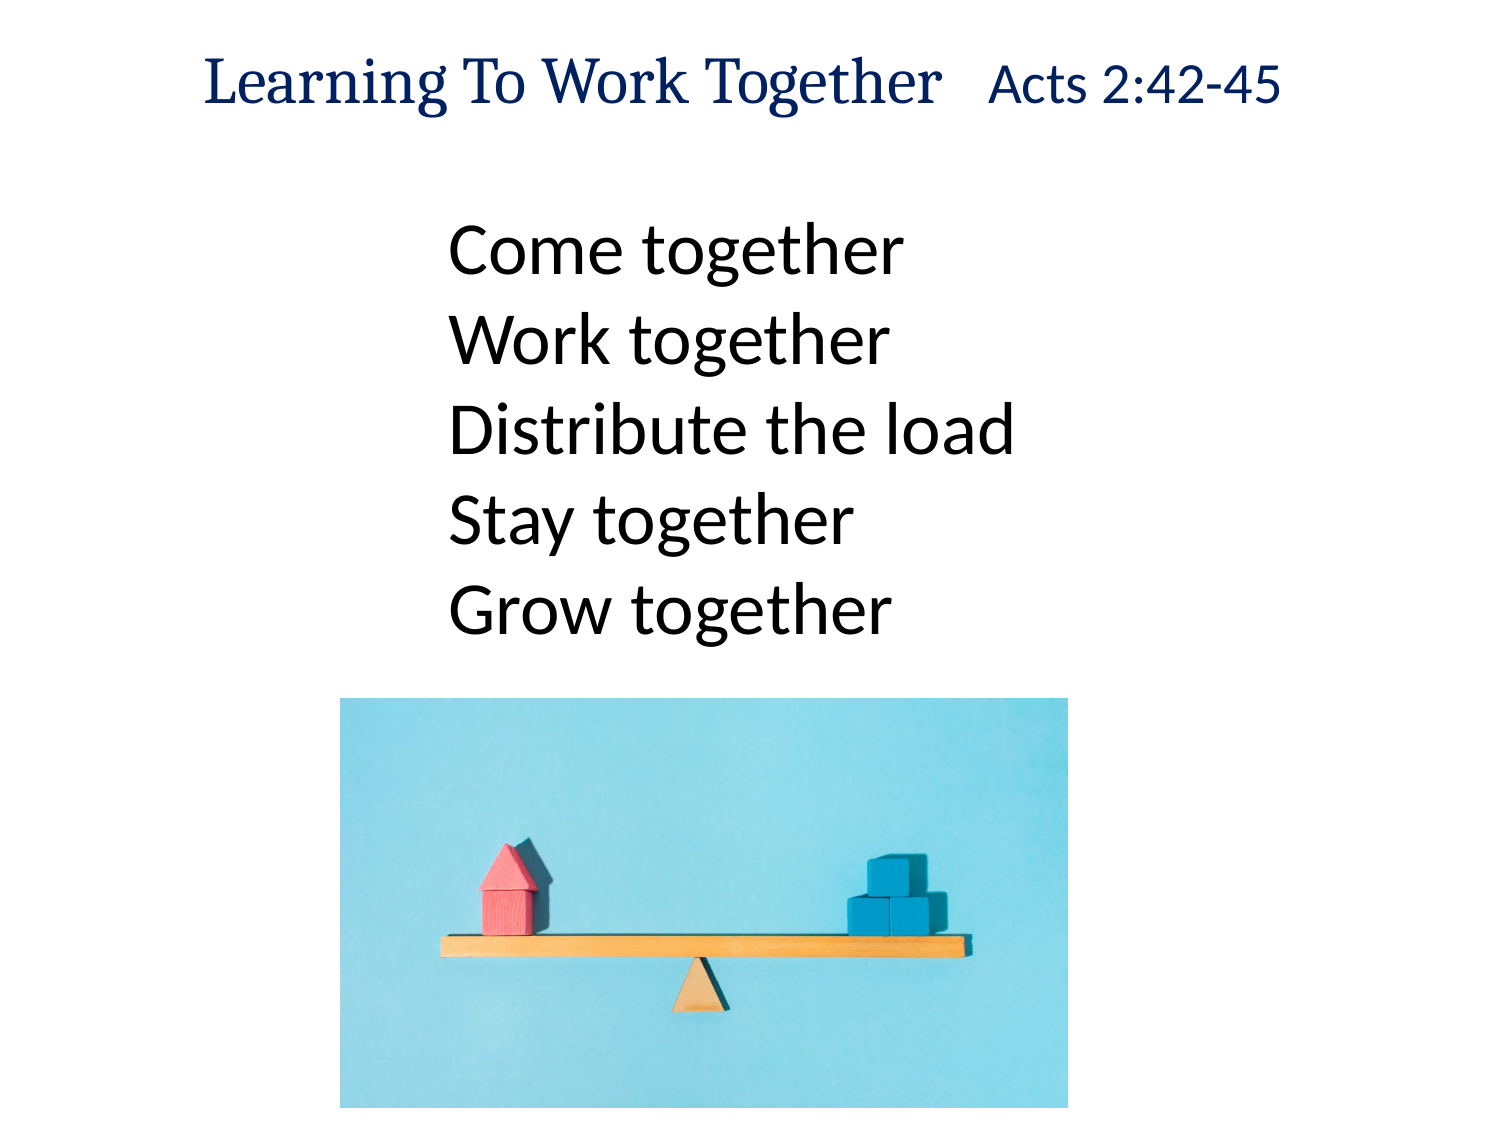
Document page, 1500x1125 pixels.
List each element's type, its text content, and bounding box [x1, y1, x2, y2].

text_box Come together Work together Distribute the load Stay together Grow together [433, 191, 1500, 657]
picture [340, 698, 1068, 1108]
text_box Learning To Work Together Acts 2:42-45 [0, 29, 1500, 124]
